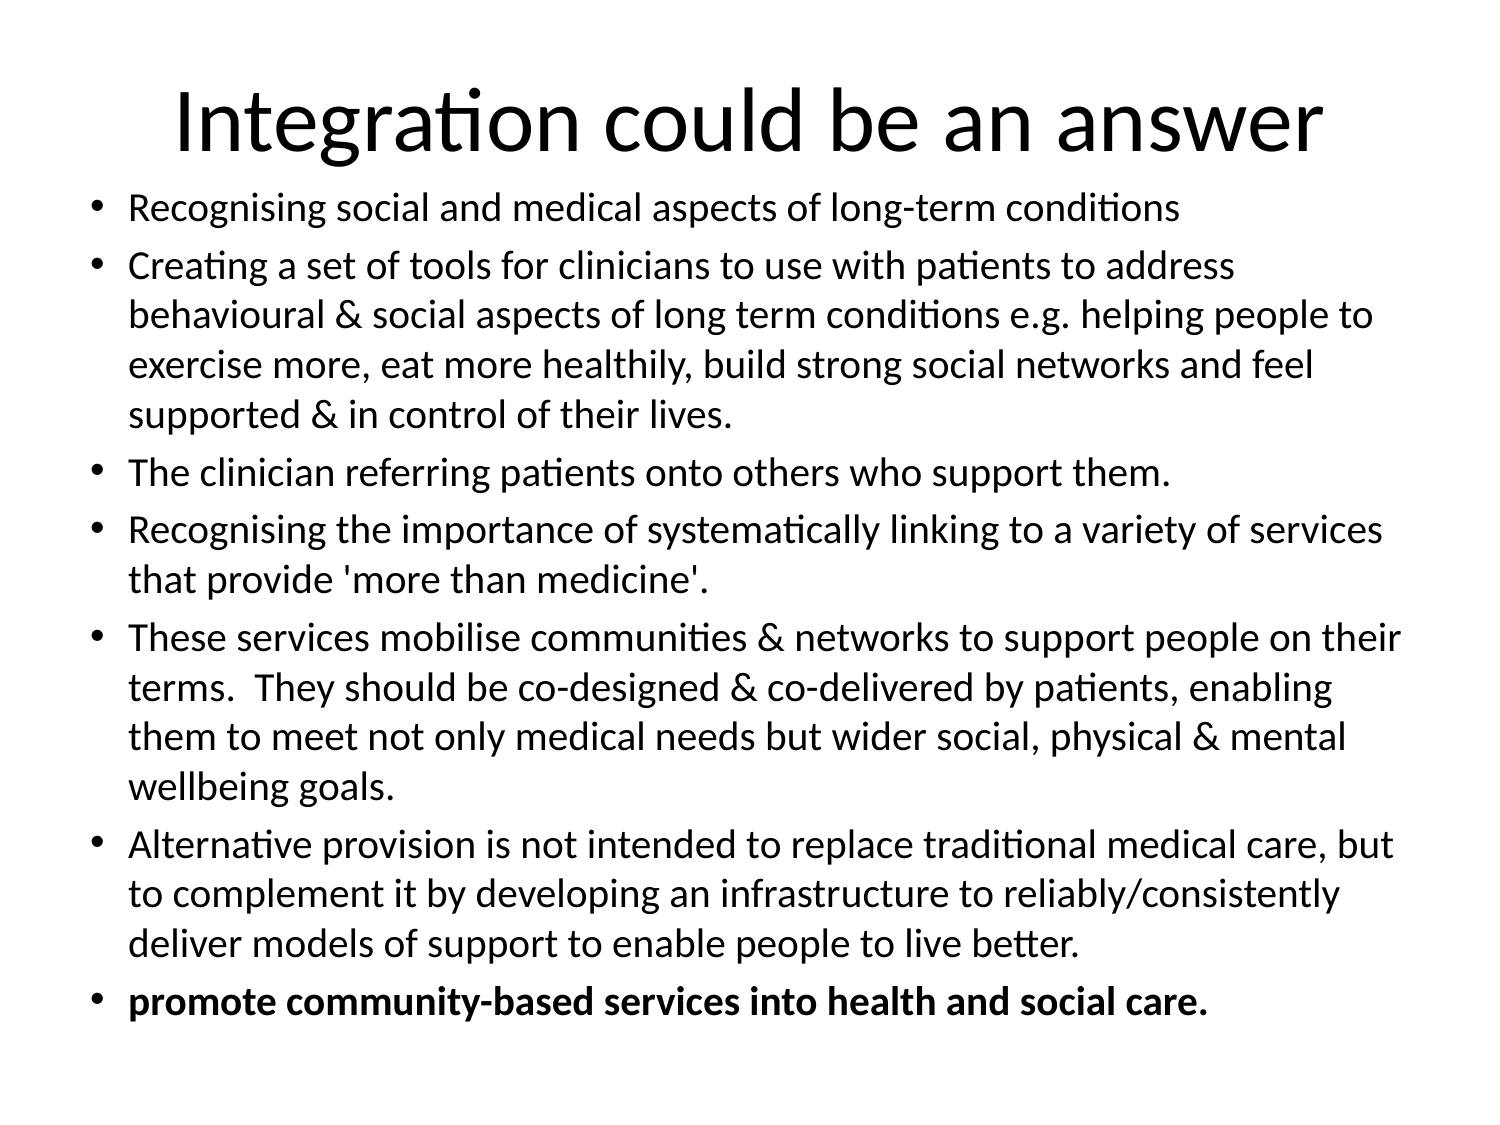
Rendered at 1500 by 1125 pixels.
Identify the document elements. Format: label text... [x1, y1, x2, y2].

list Recognising social and medical aspects of long-term conditions Creating a set of tools for clinicians to use with patients to address behavioural & social aspects of long term conditions e.g. helping people to exercise more, eat more healthily, build strong social networks and feel supported & in control of their lives. The clinician referring patients onto others who support them. Recognising the importance of systematically linking to a variety of services that provide 'more than medicine'. These services mobilise communities & networks to support people on their terms. They should be co-designed & co-delivered by patients, enabling them to meet not only medical needs but wider social, physical & mental wellbeing goals. Alternative provision is not intended to replace traditional medical care, but to complement it by developing an infrastructure to reliably/consistently deliver models of support to enable people to live better. promote community-based services into health and social care. [75, 172, 1425, 1047]
title Integration could be an answer [75, 45, 1425, 172]
